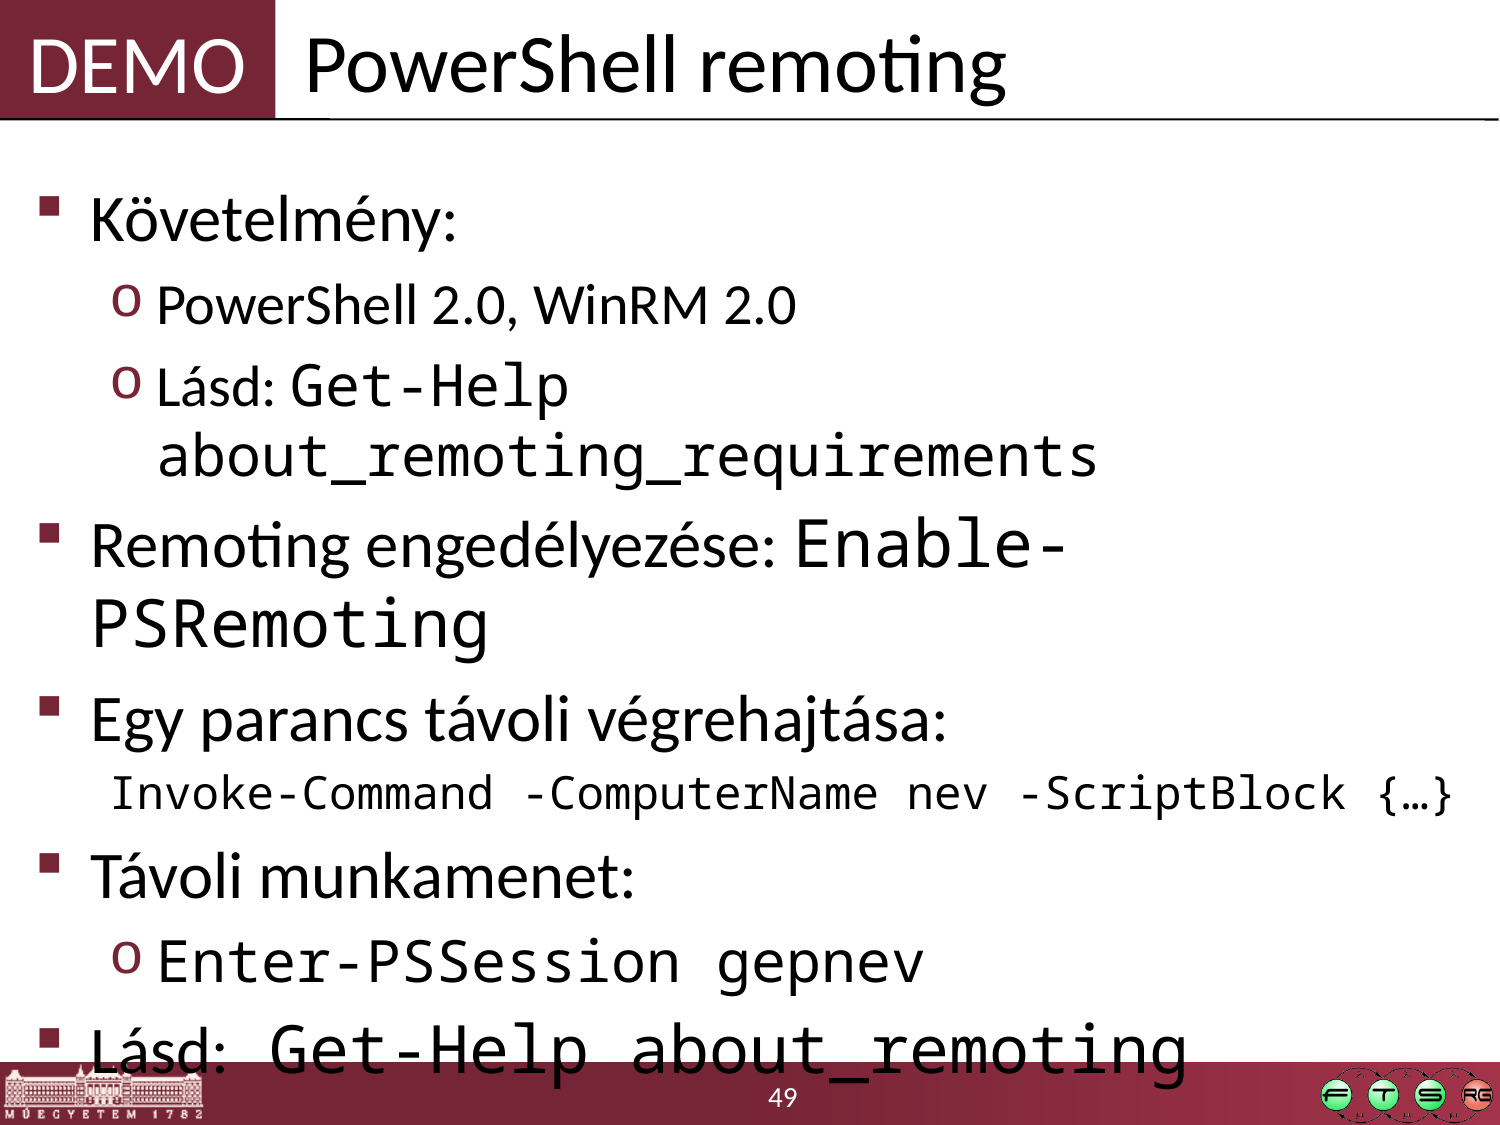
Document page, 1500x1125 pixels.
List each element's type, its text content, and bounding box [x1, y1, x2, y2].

list Követelmény: PowerShell 2.0, WinRM 2.0 Lásd: Get-Help about_remoting_requirements Remoting engedélyezése: Enable-PSRemoting Egy parancs távoli végrehajtása: Invoke-Command -ComputerName nev -ScriptBlock {…} Távoli munkamenet: Enter-PSSession gepnev Lásd: Get-Help about_remoting [19, 167, 1475, 1048]
picture [0, 1063, 209, 1123]
picture [1318, 1065, 1494, 1125]
list PowerShell remoting [269, 0, 1500, 120]
